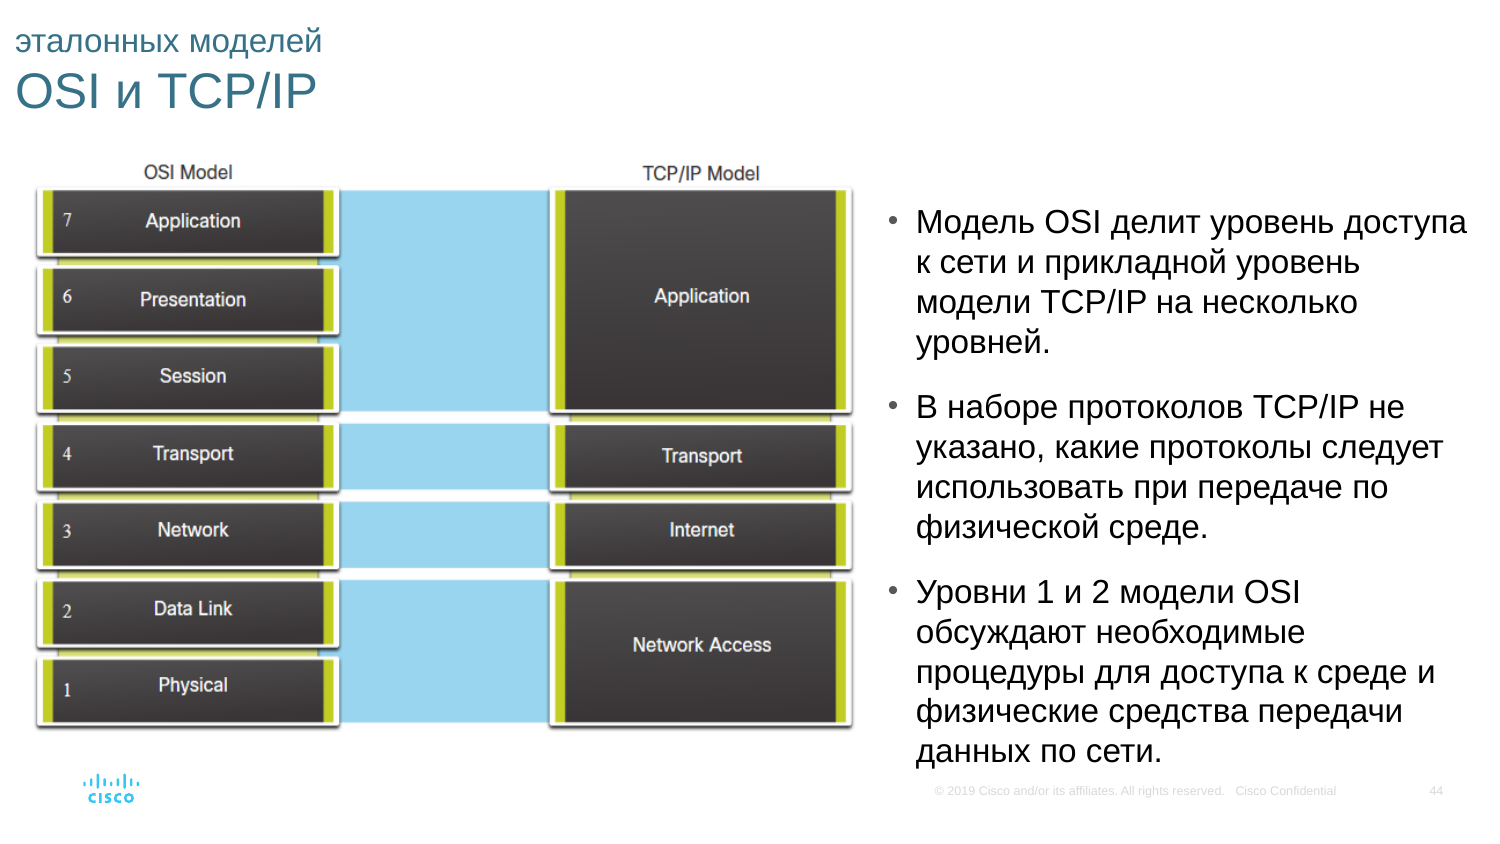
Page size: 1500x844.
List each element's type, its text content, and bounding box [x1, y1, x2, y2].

title эталонных моделей OSI и TCP/IP [0, 6, 1500, 131]
picture [28, 155, 860, 739]
list Модель OSI делит уровень доступа к сети и прикладной уровень модели TCP/IP на несколько уровней. В наборе протоколов TCP/IP не указано, какие протоколы следует использовать при передаче по физической среде. Уровни 1 и 2 модели OSI обсуждают необходимые процедуры для доступа к среде и физические средства передачи данных по сети. [872, 192, 1500, 739]
